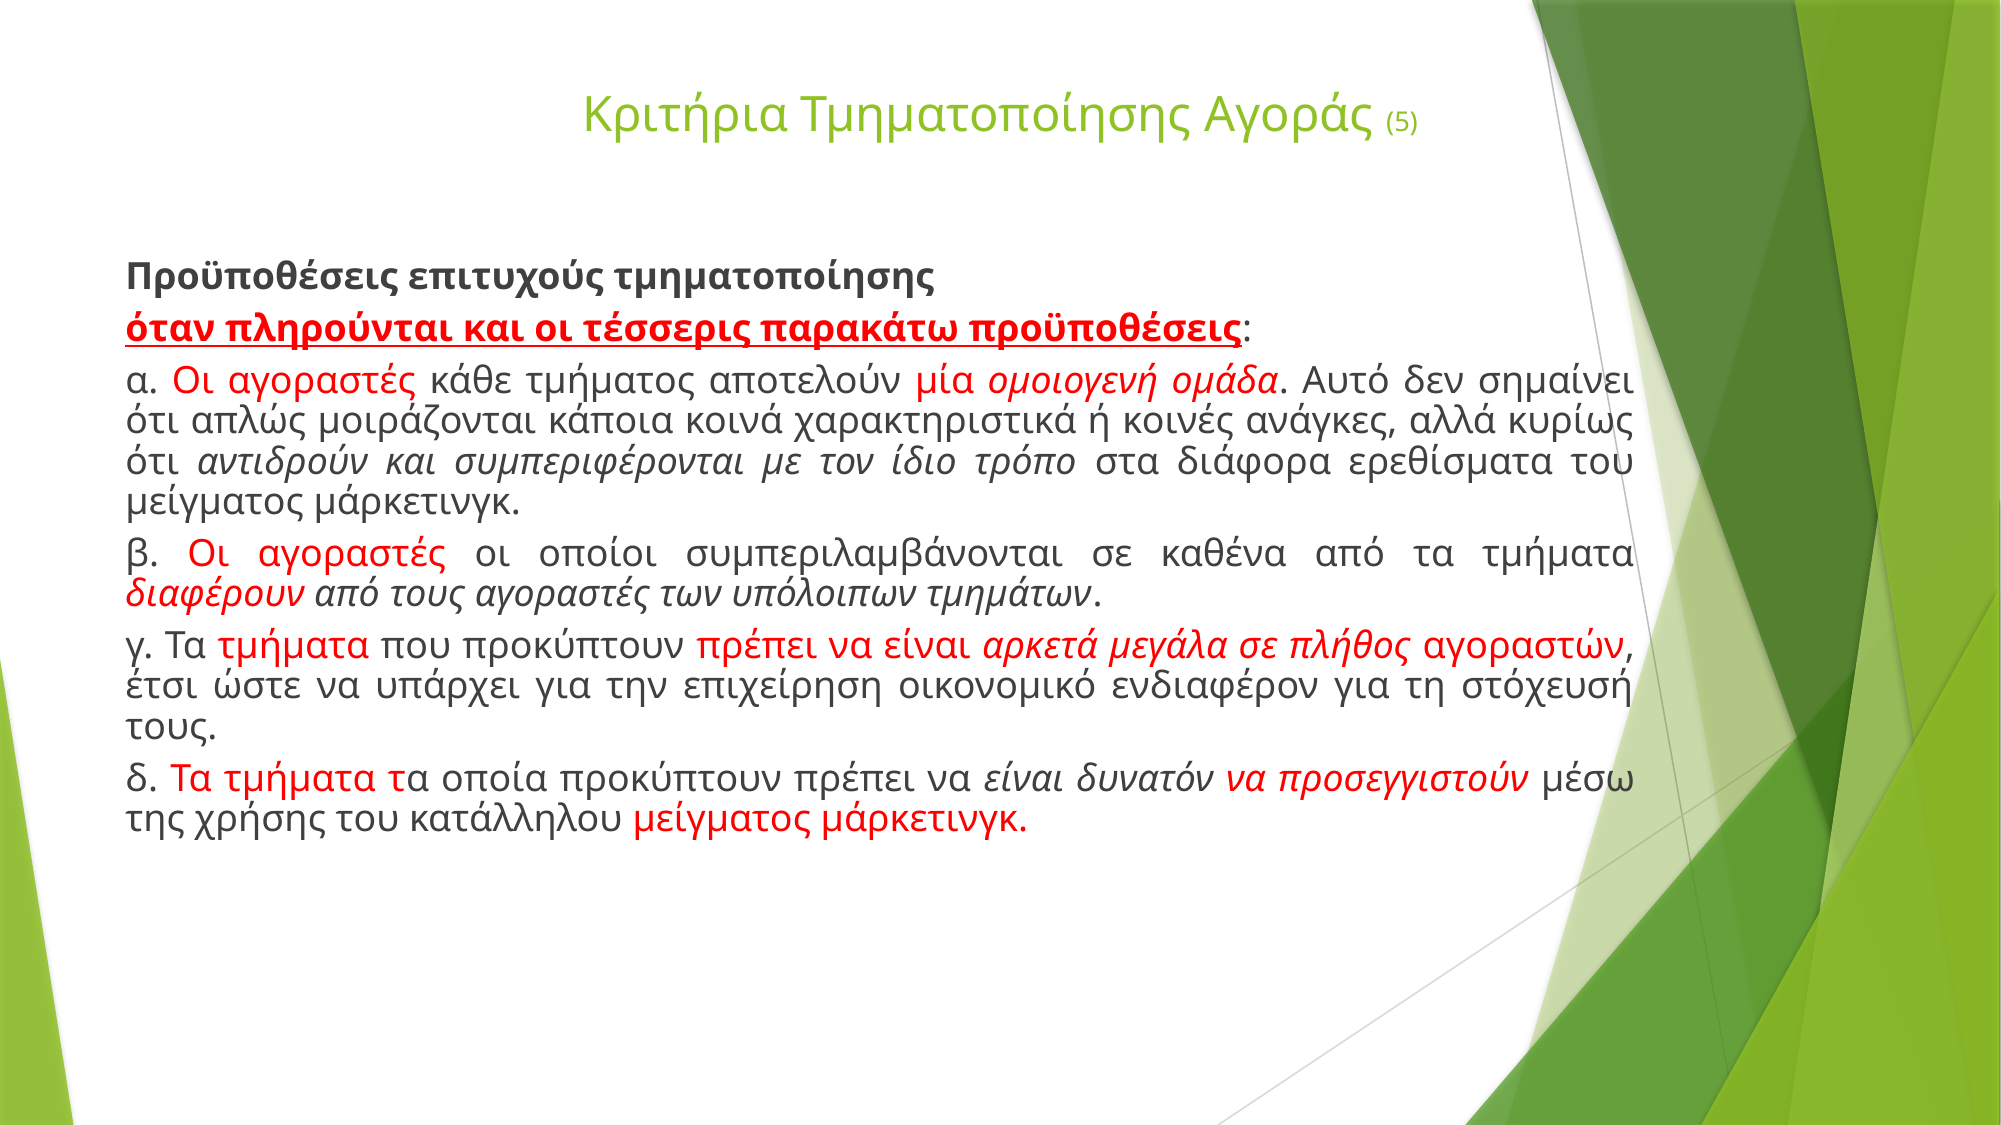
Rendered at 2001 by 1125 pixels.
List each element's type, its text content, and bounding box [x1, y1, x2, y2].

title Κριτήρια Τμηματοποίησης Αγοράς (5) [324, 75, 1675, 149]
list Προϋποθέσεις επιτυχούς τμηματοποίησης όταν πληρούνται και οι τέσσερις παρακάτω προϋποθέσεις: α. Οι αγοραστές κάθε τμήματος αποτελούν μία ομοιογενή ομάδα. Αυτό δεν σημαίνει ότι απλώς μοιράζονται κάποια κοινά χαρακτηριστικά ή κοινές ανάγκες, αλλά κυρίως ότι αντιδρούν και συμπεριφέρονται με τον ίδιο τρόπο στα διάφορα ερεθίσματα του μείγματος μάρκετινγκ. β. Οι αγοραστές οι οποίοι συμπεριλαμβάνονται σε καθένα από τα τμήματα διαφέρουν από τους αγοραστές των υπόλοιπων τμημάτων. γ. Τα τμήματα που προκύπτουν πρέπει να είναι αρκετά μεγάλα σε πλήθος αγοραστών, έτσι ώστε να υπάρχει για την επιχείρηση οικονομικό ενδιαφέρον για τη στόχευσή τους. δ. Τα τμήματα τα οποία προκύπτουν πρέπει να είναι δυνατόν να προσεγγιστούν μέσω της χρήσης του κατάλληλου μείγματος μάρκετινγκ. [110, 249, 1650, 1036]
